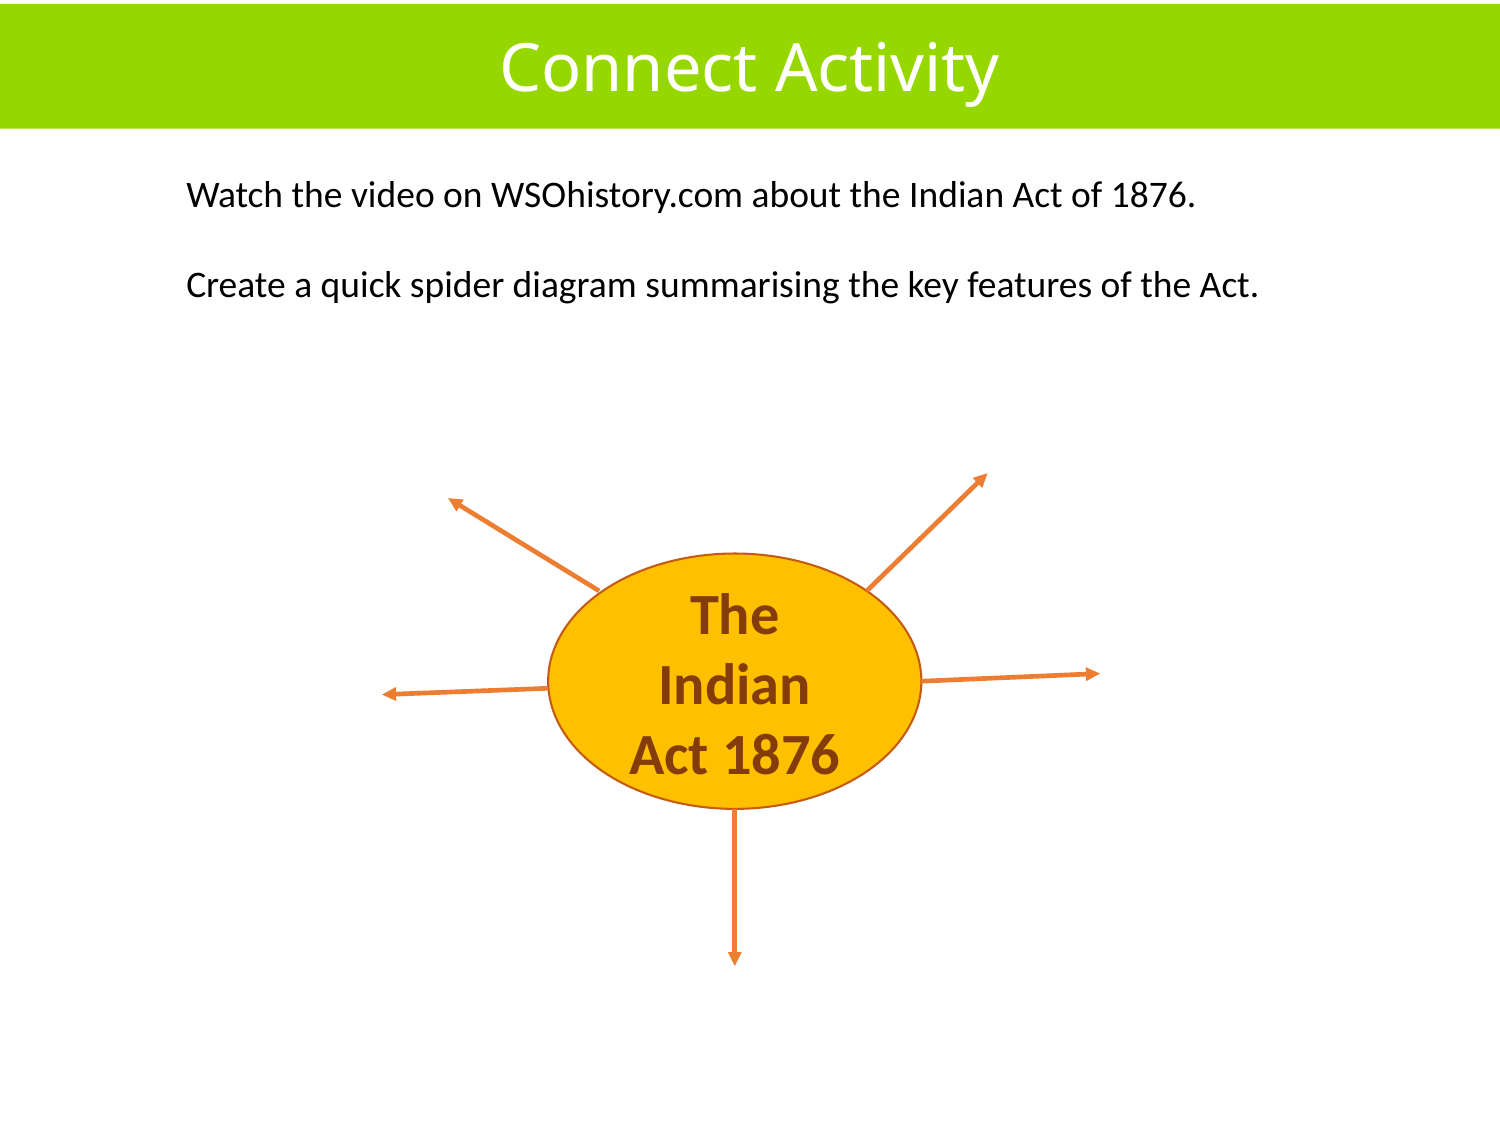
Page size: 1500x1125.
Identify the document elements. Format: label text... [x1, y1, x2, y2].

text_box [921, 673, 1100, 682]
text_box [448, 498, 600, 591]
text_box The Indian Act 1876 [547, 552, 923, 810]
text_box Connect Activity [0, 3, 1500, 129]
text_box Watch the video on WSOhistory.com about the Indian Act of 1876. Create a quick spider diagram summarising the key features of the Act. [171, 162, 1440, 313]
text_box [866, 473, 988, 591]
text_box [382, 688, 549, 695]
